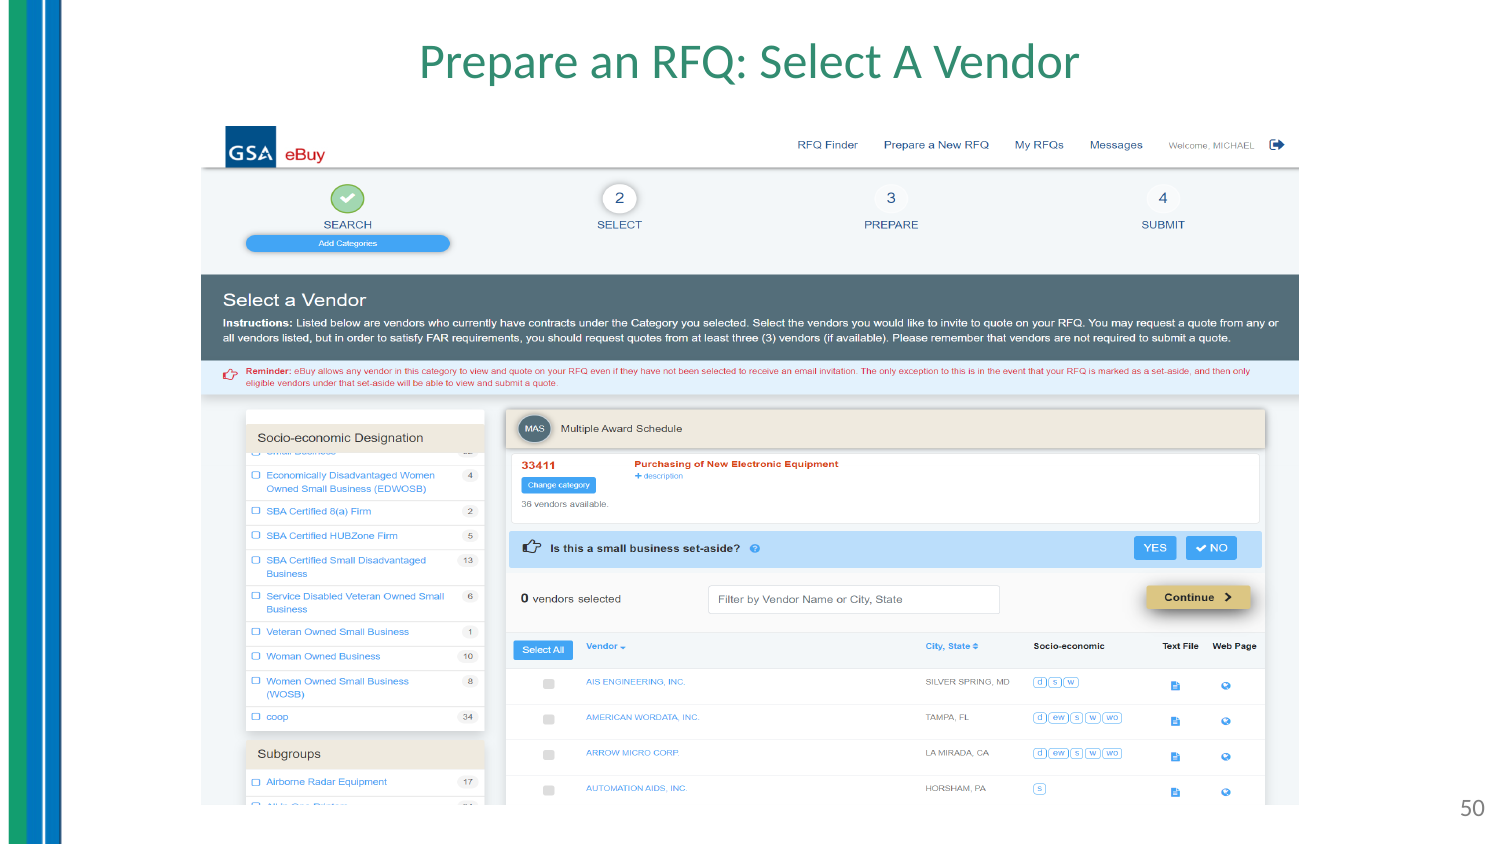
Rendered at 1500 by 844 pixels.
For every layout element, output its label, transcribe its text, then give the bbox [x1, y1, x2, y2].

picture [29, 0, 1500, 844]
picture [0, 0, 26, 844]
title Prepare an RFQ: Select A Vendor [75, 12, 1425, 112]
